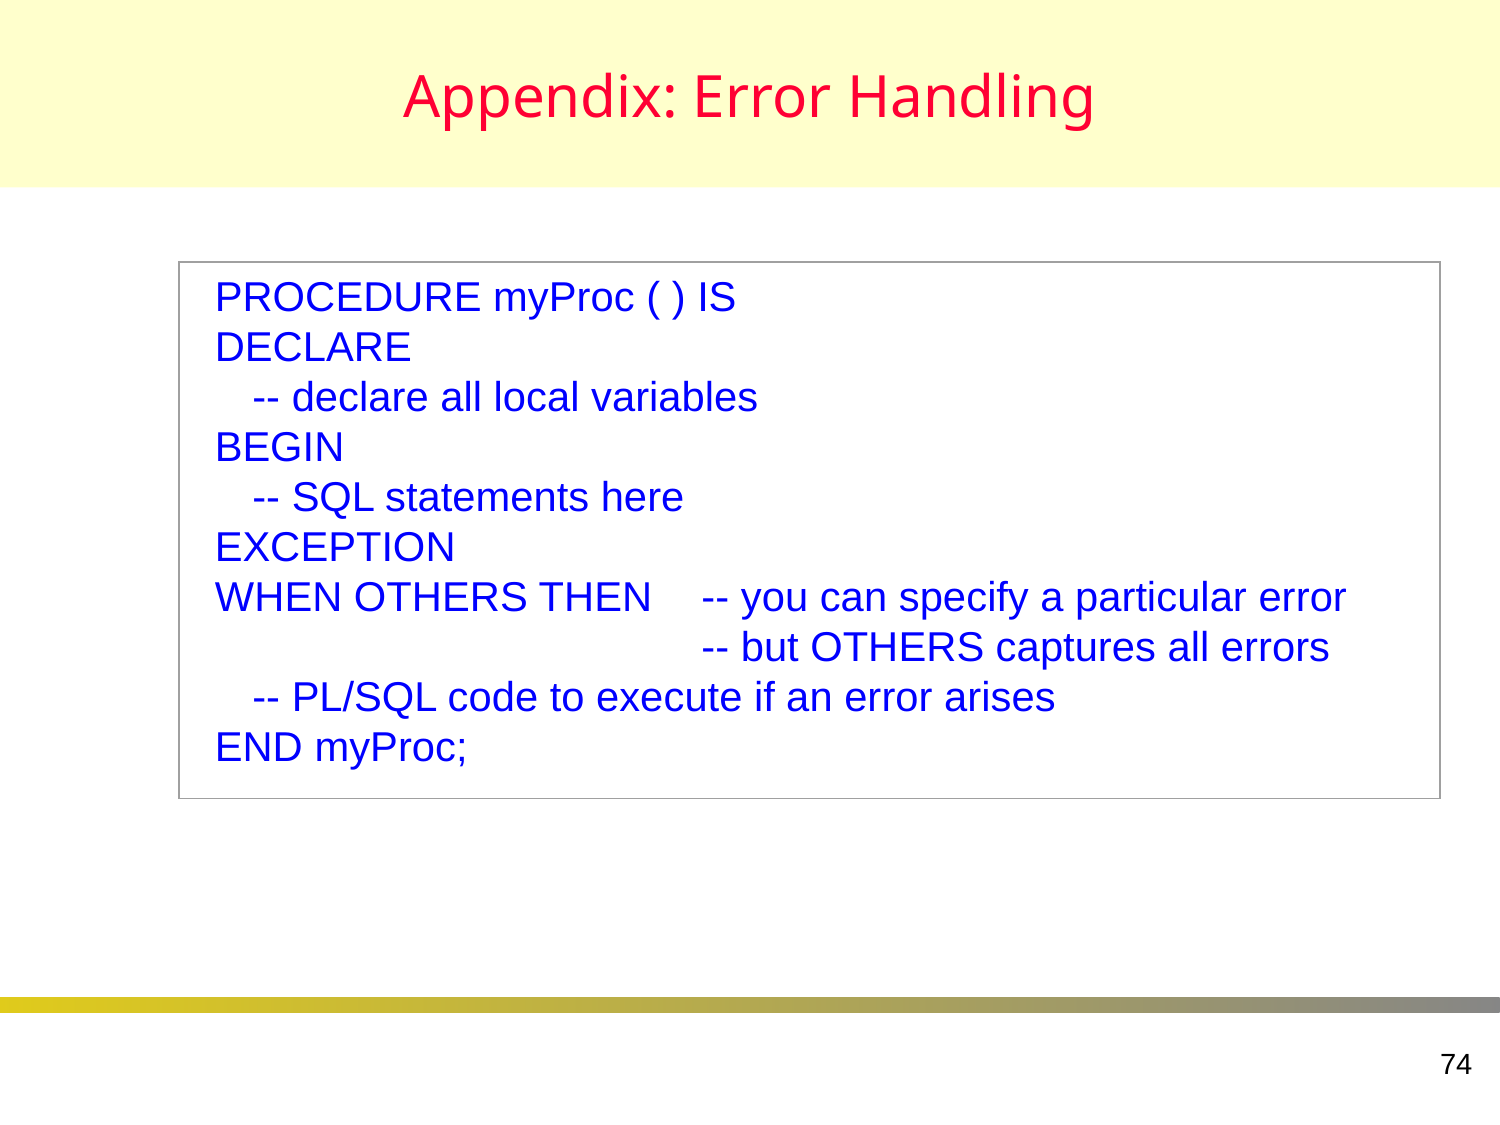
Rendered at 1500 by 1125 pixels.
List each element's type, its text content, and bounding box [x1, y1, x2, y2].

title Appendix: Error Handling [0, 0, 1500, 188]
slide_number 74 [1174, 1024, 1488, 1101]
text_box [177, 261, 1441, 800]
